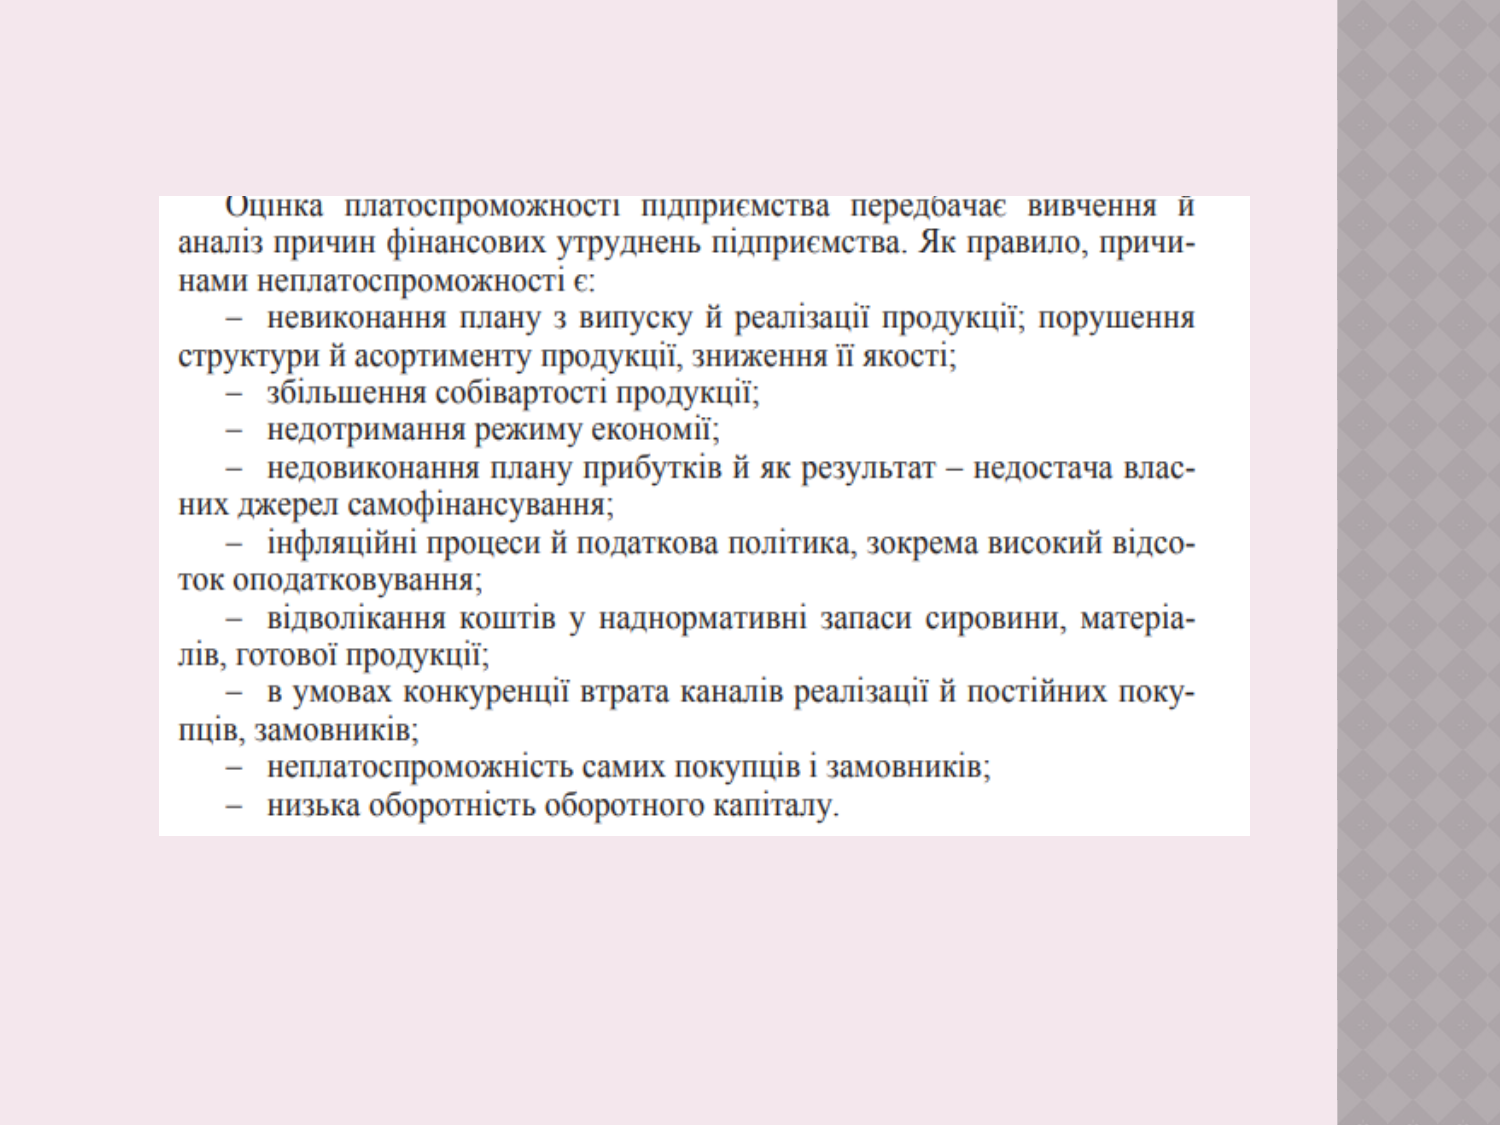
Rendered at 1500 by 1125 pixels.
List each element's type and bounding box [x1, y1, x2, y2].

picture [158, 195, 1250, 836]
